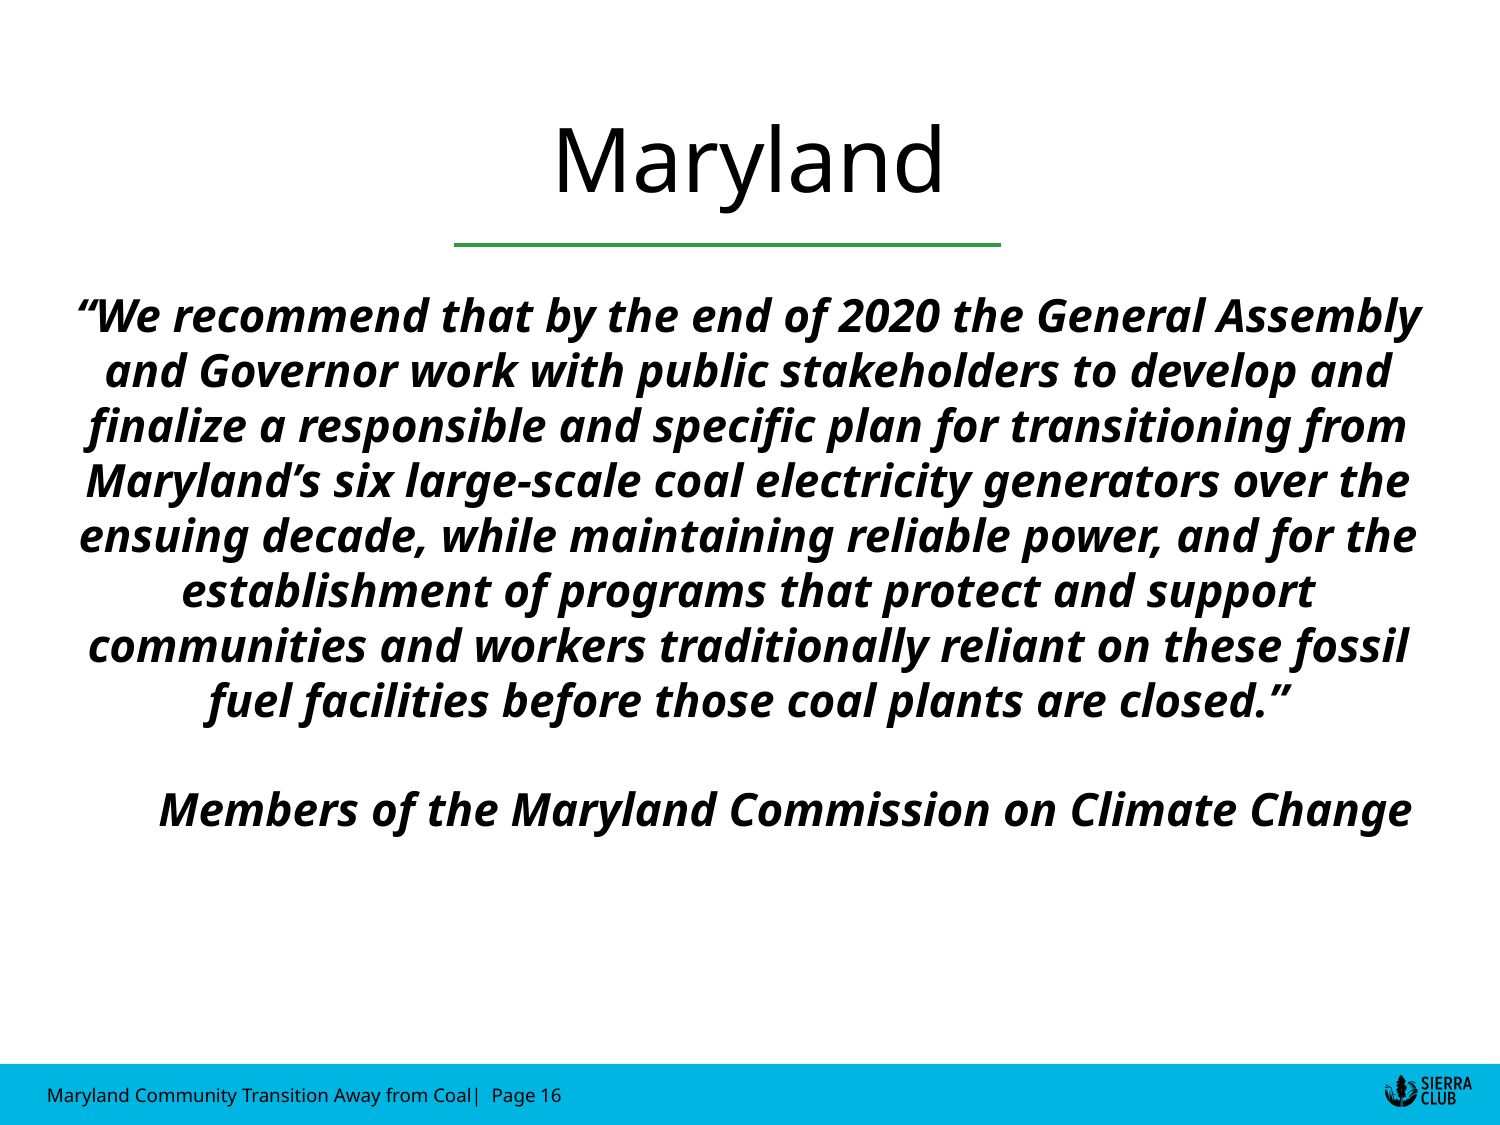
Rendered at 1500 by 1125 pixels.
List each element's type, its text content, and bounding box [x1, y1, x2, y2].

picture [1404, 1096, 1415, 1105]
text_box “We recommend that by the end of 2020 the General Assembly and Governor work with public stakeholders to develop and finalize a responsible and specific plan for transitioning from Maryland’s six large-scale coal electricity generators over the ensuing decade, while maintaining reliable power, and for the establishment of programs that protect and support communities and workers traditionally reliant on these fossil fuel facilities before those coal plants are closed.” Members of the Maryland Commission on Climate Change [47, 271, 1450, 942]
picture [1399, 1085, 1405, 1092]
text_box Maryland [50, 62, 1450, 250]
